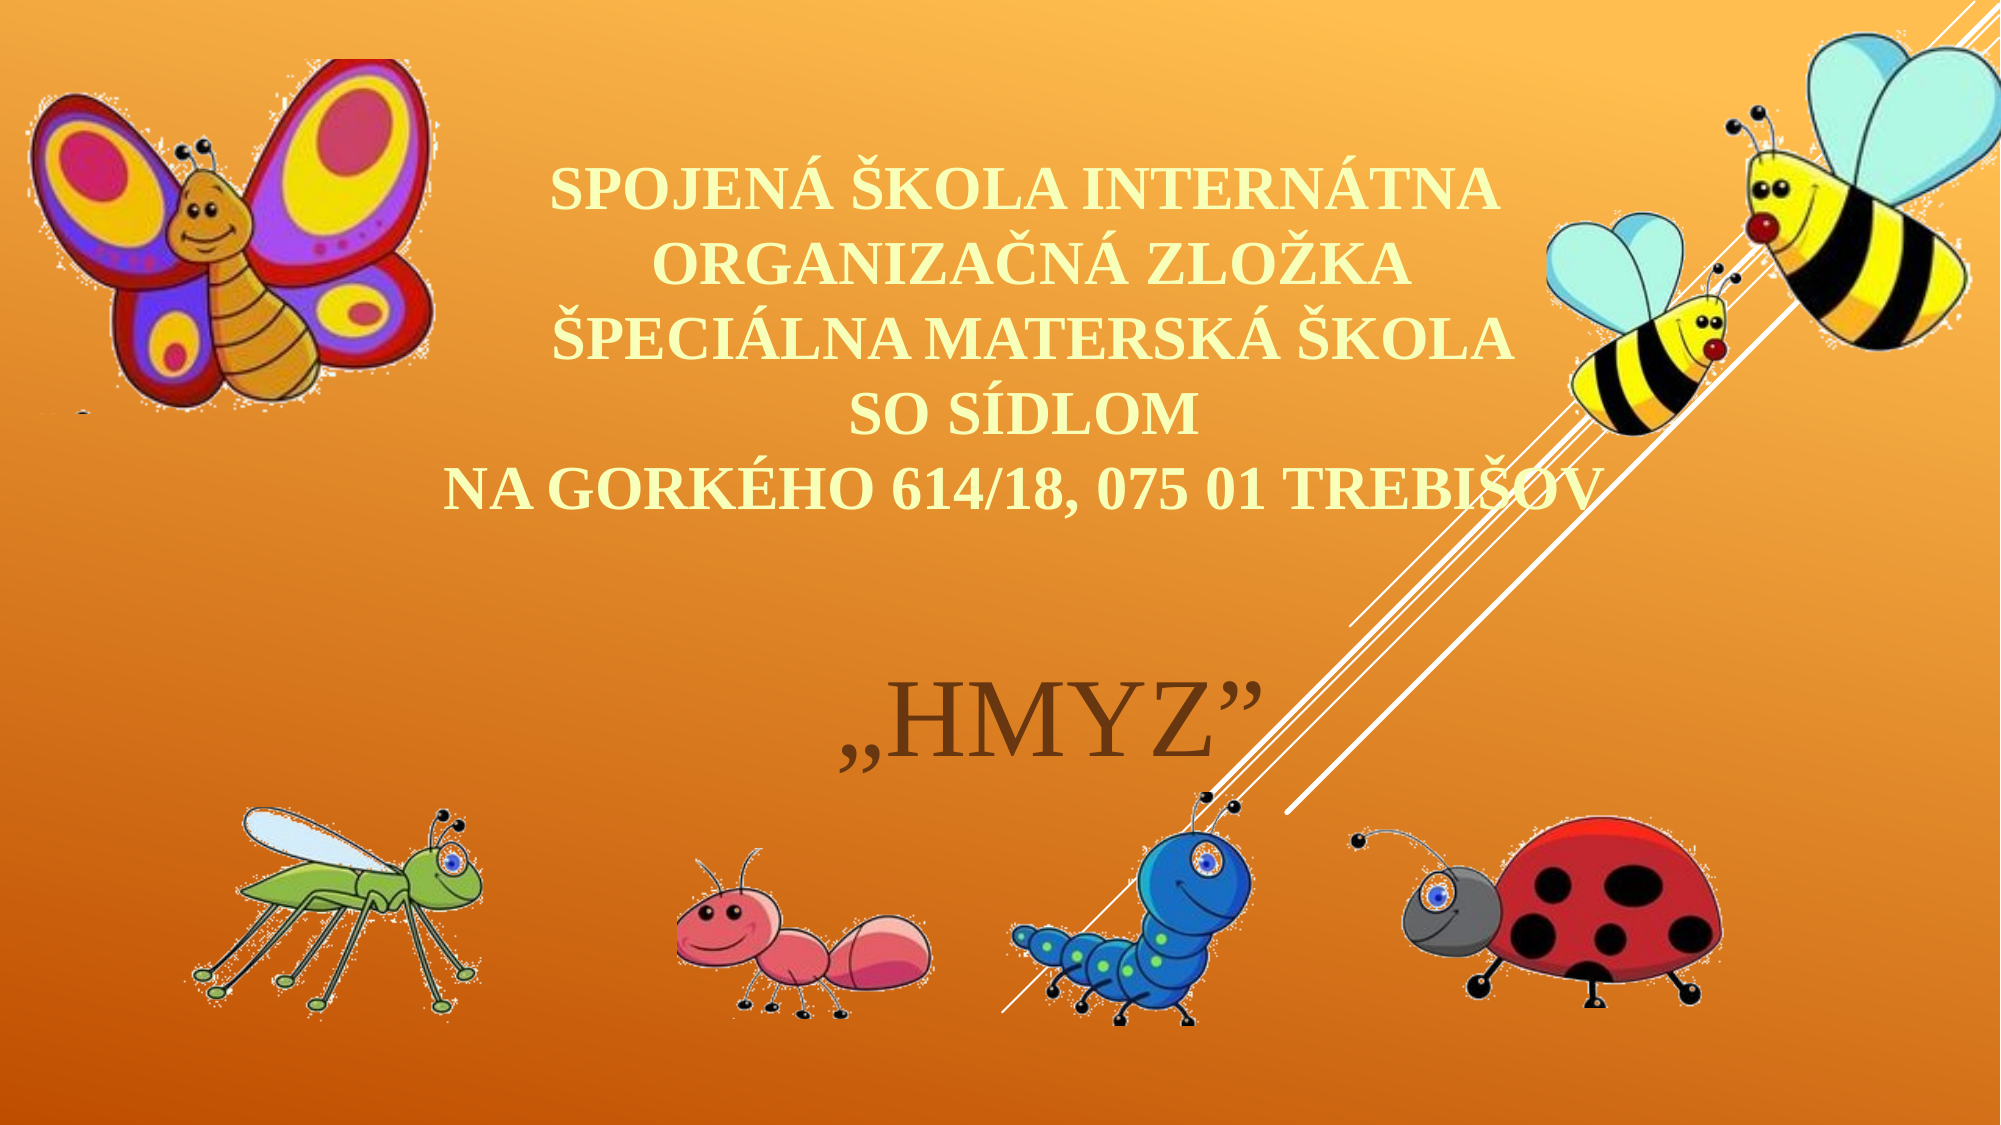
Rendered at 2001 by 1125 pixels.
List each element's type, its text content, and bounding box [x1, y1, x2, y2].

picture [1313, 800, 1728, 1009]
title SPOJENÁ ŠKOLA INTERNÁTNA organizačná zložka ŠPECIÁLNA MATERSKÁ ŠKOLA so sídlom na Gorkého 614/18, 075 01 Trebišov [376, 116, 1689, 605]
picture [0, 58, 487, 414]
picture [676, 848, 938, 1019]
picture [996, 792, 1268, 1125]
subtitle „HMYZ” [526, 636, 1577, 957]
picture [178, 806, 487, 1046]
picture [1546, 29, 2001, 450]
